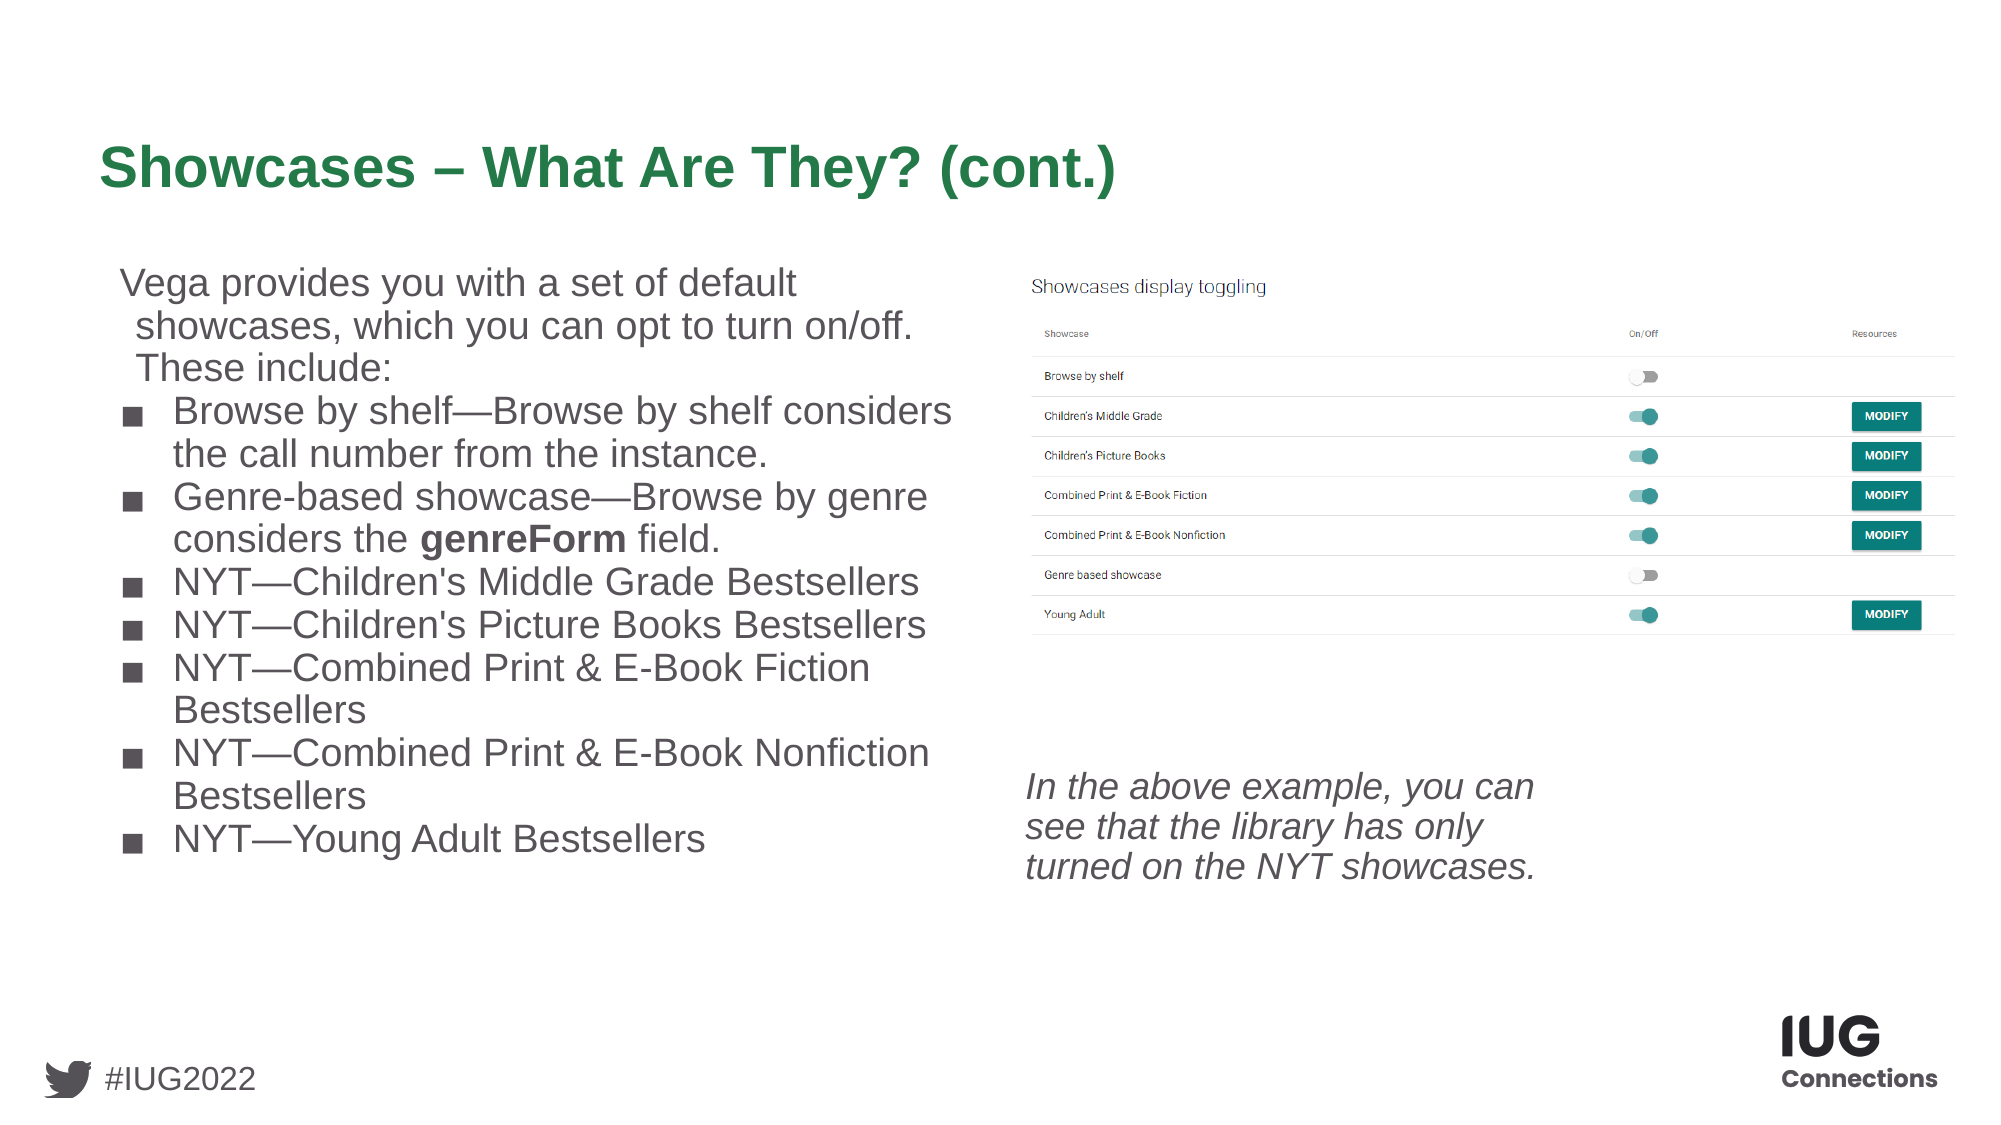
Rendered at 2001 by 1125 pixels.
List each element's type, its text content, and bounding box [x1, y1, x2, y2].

title Showcases – What Are They? (cont.) [84, 108, 1903, 229]
list Vega provides you with a set of default showcases, which you can opt to turn on/off. These include: Browse by shelf—Browse by shelf considers the call number from the instance. Genre-based showcase—Browse by genre considers the genreForm field. NYT—Children's Middle Grade Bestsellers NYT—Children's Picture Books Bestsellers NYT—Combined Print & E-Book Fiction Bestsellers NYT—Combined Print & E-Book Nonfiction Bestsellers NYT—Young Adult Bestsellers [84, 254, 978, 969]
list In the above example, you can see that the library has only turned on the NYT showcases. [1010, 759, 1562, 922]
picture [44, 1061, 91, 1098]
picture [1758, 974, 2001, 1125]
picture [1010, 254, 1955, 669]
